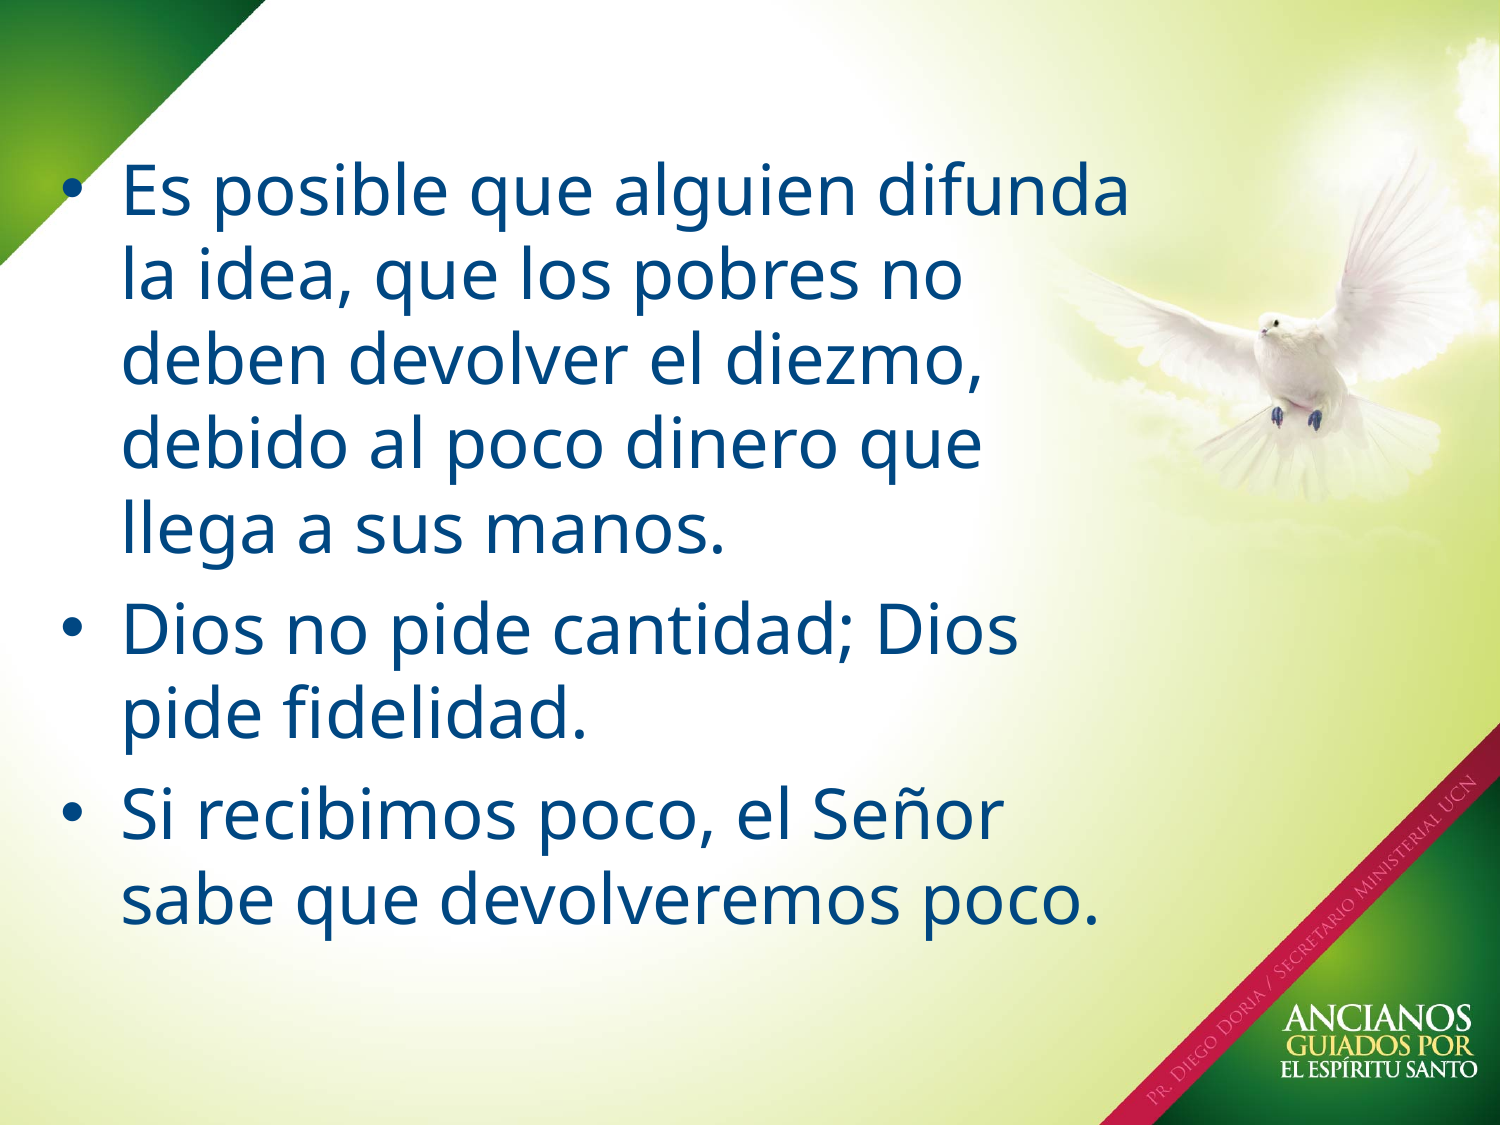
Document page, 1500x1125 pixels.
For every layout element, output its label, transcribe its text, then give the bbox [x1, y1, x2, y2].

picture [0, 0, 1500, 1125]
list Es posible que alguien difunda la idea, que los pobres no deben devolver el diezmo, debido al poco dinero que llega a sus manos. Dios no pide cantidad; Dios pide fidelidad. Si recibimos poco, el Señor sabe que devolveremos poco. [52, 136, 1164, 953]
